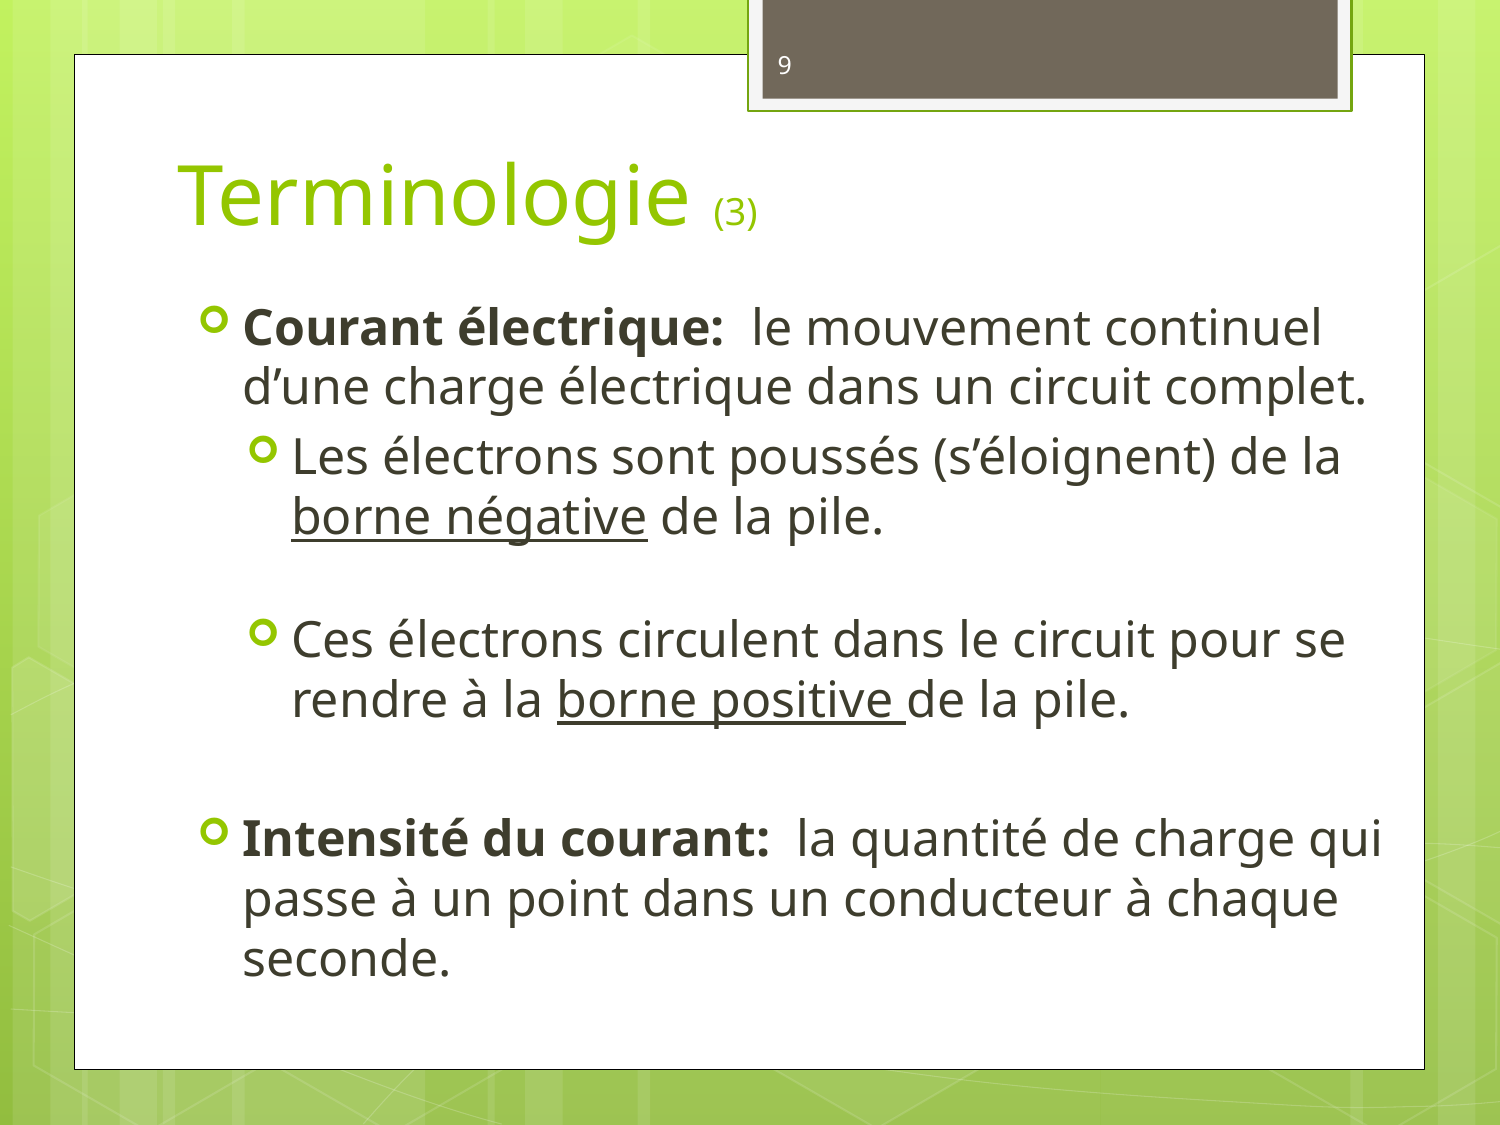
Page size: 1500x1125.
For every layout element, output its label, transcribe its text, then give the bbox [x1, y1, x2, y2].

title Terminologie (3) [162, 62, 1315, 250]
slide_number 9 [762, 36, 982, 62]
list Courant électrique: le mouvement continuel d’une charge électrique dans un circuit complet. Les électrons sont poussés (s’éloignent) de la borne négative de la pile. Ces électrons circulent dans le circuit pour se rendre à la borne positive de la pile. Intensité du courant: la quantité de charge qui passe à un point dans un conducteur à chaque seconde. [171, 287, 1400, 957]
